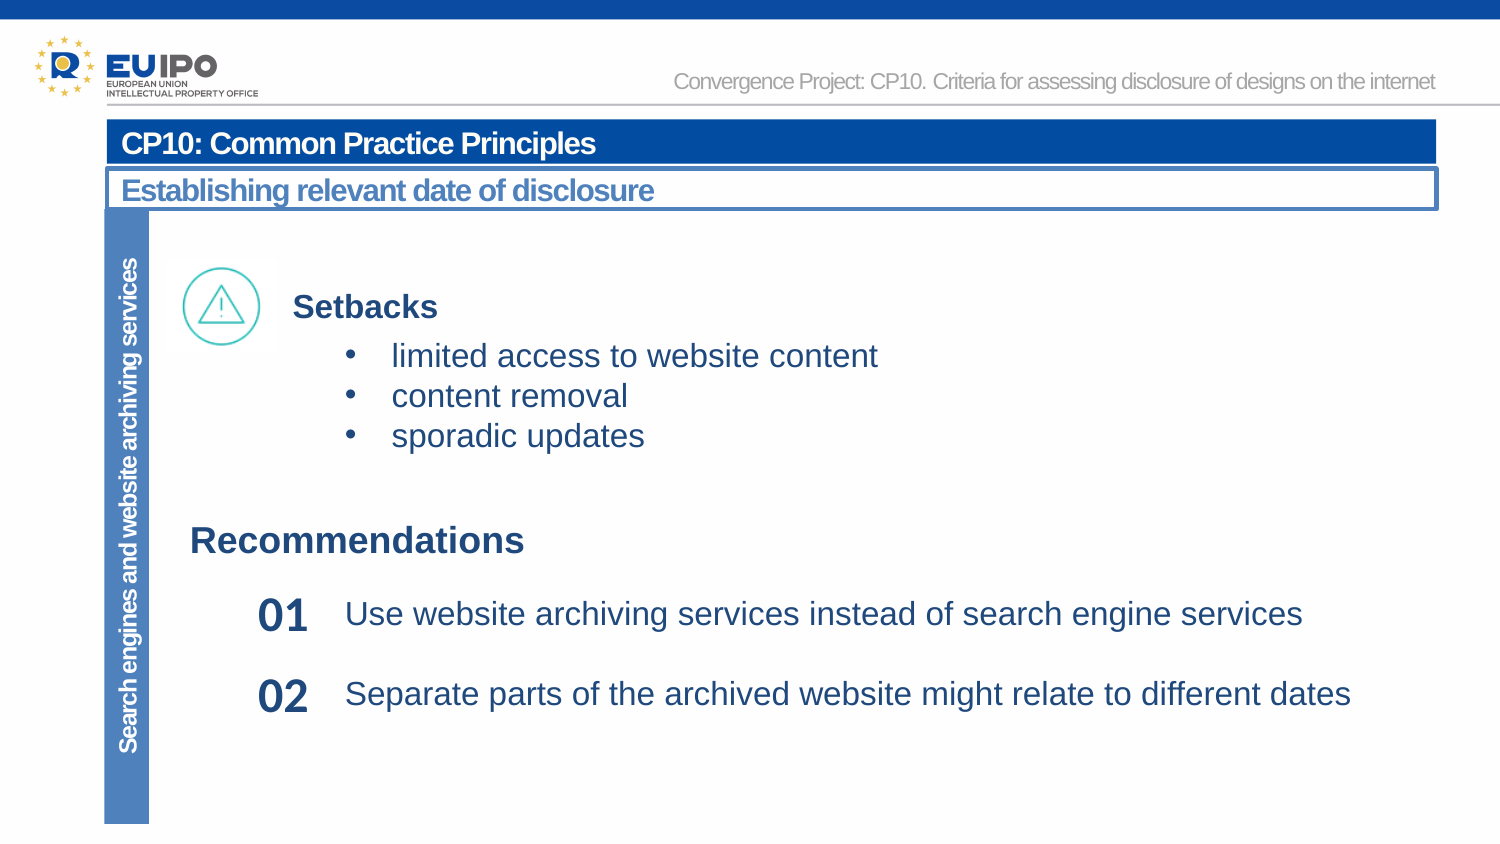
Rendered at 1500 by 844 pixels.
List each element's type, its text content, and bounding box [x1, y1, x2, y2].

text_box CP10: Common Practice Principles [106, 119, 1437, 164]
picture [0, 0, 1500, 844]
text_box Recommendations [175, 528, 1500, 569]
text_box Convergence Project: CP10. Criteria for assessing disclosure of designs on the internet [175, 44, 1437, 117]
text_box 01 [243, 574, 342, 650]
text_box Search engines and website archiving services [104, 209, 149, 824]
text_box 02 [243, 655, 342, 731]
text_box Setbacks [282, 277, 454, 333]
text_box limited access to website content content removal sporadic updates [255, 326, 1500, 462]
text_box Use website archiving services instead of search engine services Separate parts of the archived website might relate to different dates [255, 584, 1500, 799]
text_box Establishing relevant date of disclosure [106, 168, 1437, 210]
